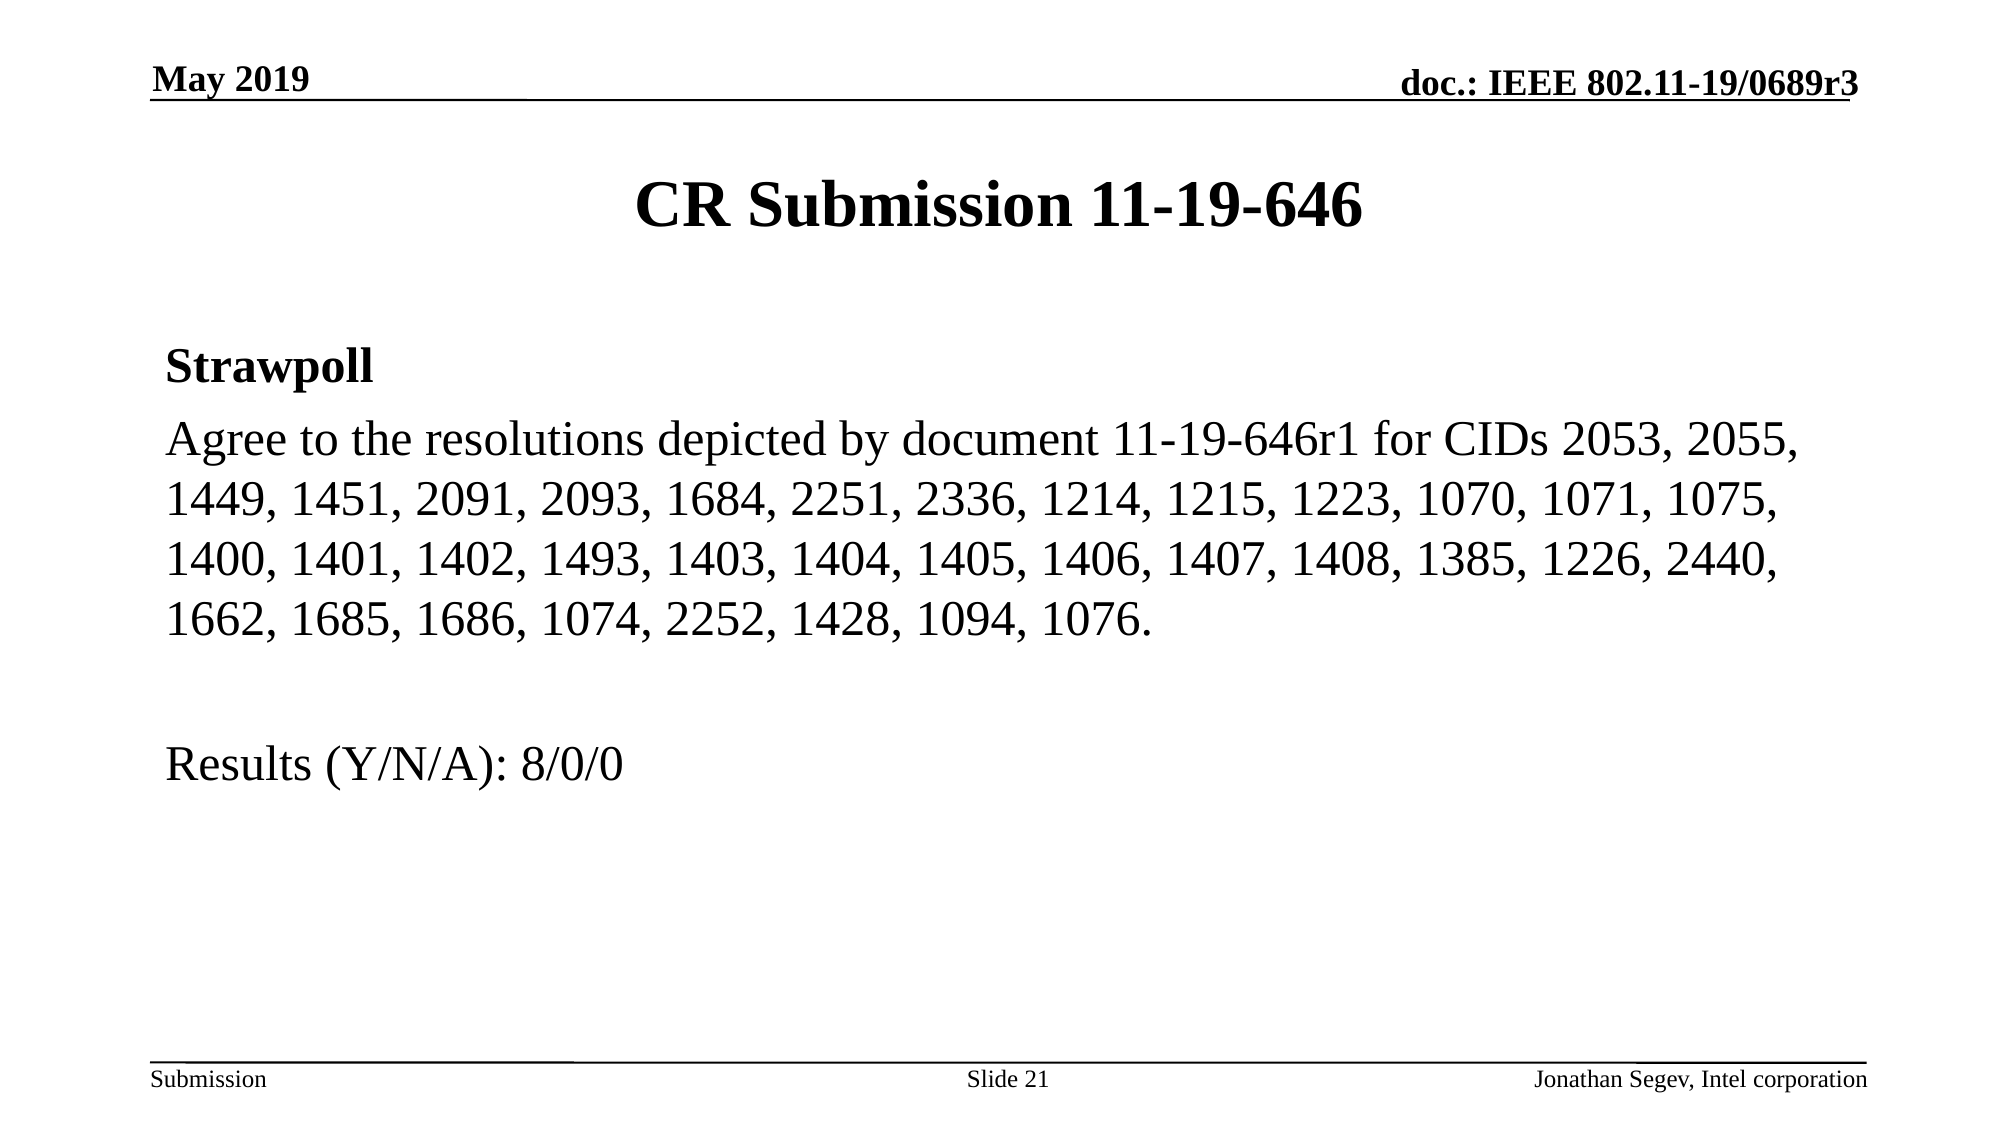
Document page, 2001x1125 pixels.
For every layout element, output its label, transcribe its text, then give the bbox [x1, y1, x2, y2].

list Strawpoll Agree to the resolutions depicted by document 11-19-646r1 for CIDs 2053, 2055, 1449, 1451, 2091, 2093, 1684, 2251, 2336, 1214, 1215, 1223, 1070, 1071, 1075, 1400, 1401, 1402, 1493, 1403, 1404, 1405, 1406, 1407, 1408, 1385, 1226, 2440, 1662, 1685, 1686, 1074, 2252, 1428, 1094, 1076. Results (Y/N/A): 8/0/0 [149, 324, 1850, 1000]
footer Jonathan Segev, Intel corporation [1171, 1061, 1869, 1093]
slide_number Slide 21 [950, 1061, 1067, 1123]
title CR Submission 11-19-646 [149, 112, 1850, 288]
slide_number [152, 54, 563, 100]
